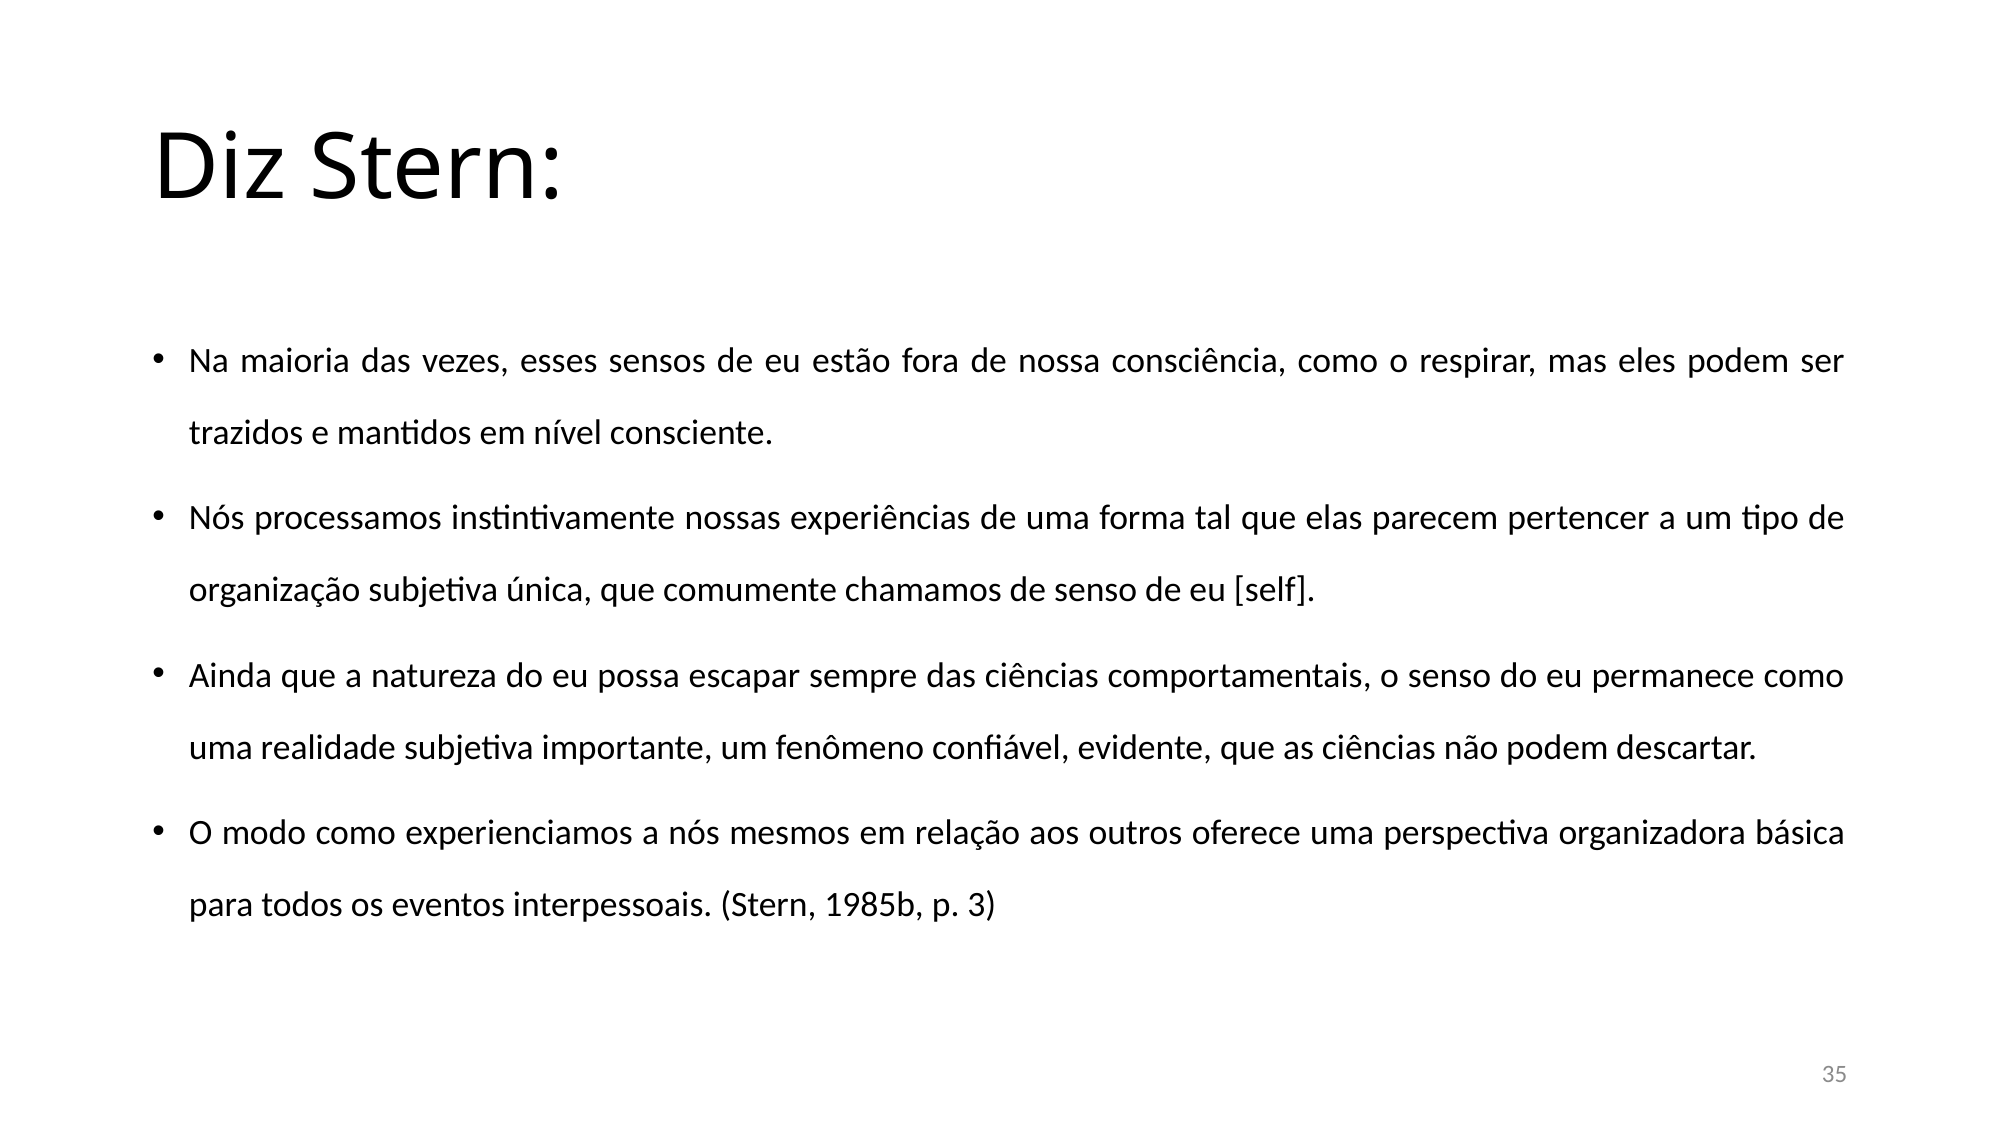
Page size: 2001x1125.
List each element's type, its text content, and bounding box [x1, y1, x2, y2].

slide_number 35 [1412, 1042, 1863, 1103]
title Diz Stern: [137, 59, 1863, 278]
list Na maioria das vezes, esses sensos de eu estão fora de nossa consciência, como o respirar, mas eles podem ser trazidos e mantidos em nível consciente. Nós processamos instintivamente nossas experiências de uma forma tal que elas parecem pertencer a um tipo de organização subjetiva única, que comumente chamamos de senso de eu [self]. Ainda que a natureza do eu possa escapar sempre das ciências comportamentais, o senso do eu permanece como uma realidade subjetiva importante, um fenômeno confiável, evidente, que as ciências não podem descartar. O modo como experienciamos a nós mesmos em relação aos outros oferece uma perspectiva organizadora básica para todos os eventos interpessoais. (Stern, 1985b, p. 3) [137, 299, 1863, 1014]
